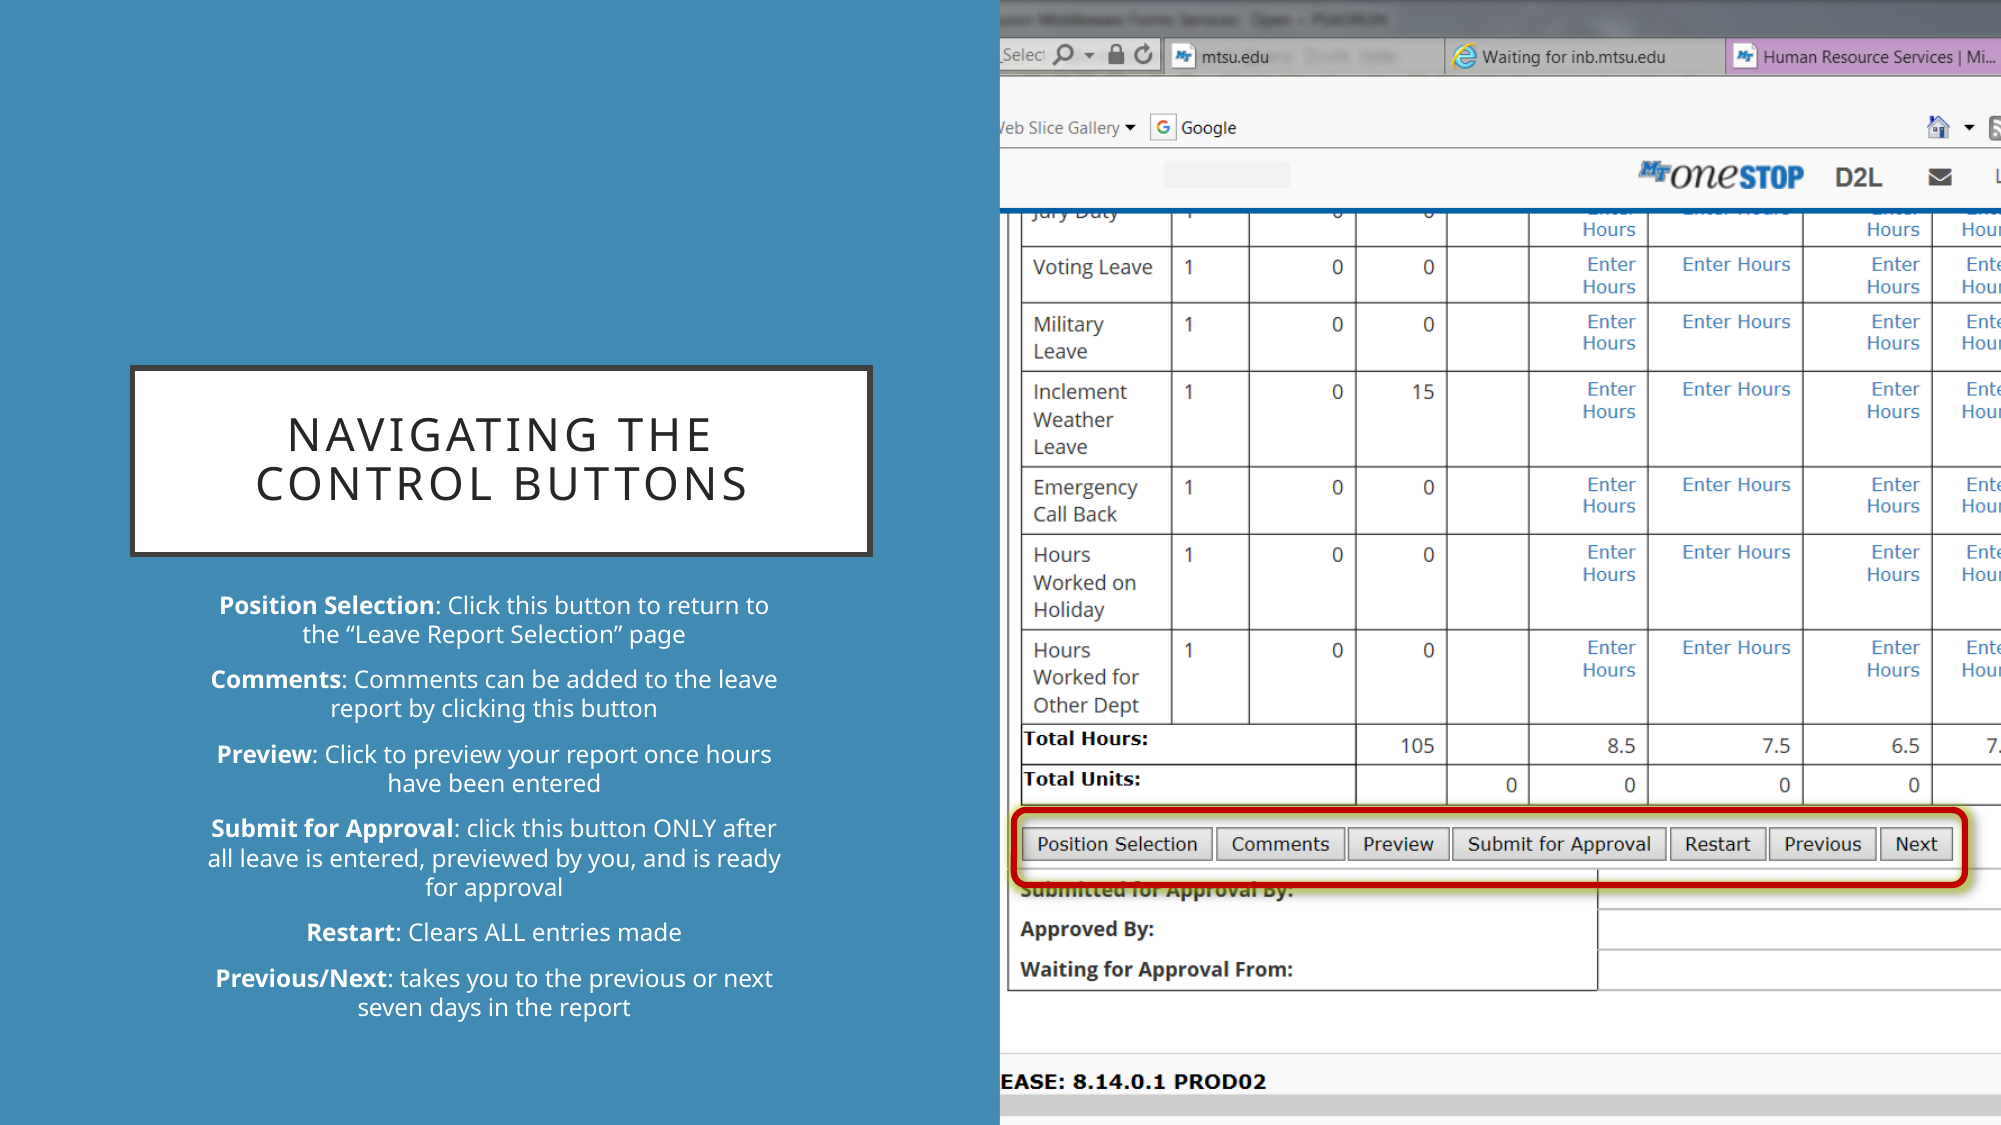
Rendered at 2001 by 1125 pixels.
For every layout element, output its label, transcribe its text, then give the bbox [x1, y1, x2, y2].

list Position Selection: Click this button to return to the “Leave Report Selection” page Comments: Comments can be added to the leave report by clicking this button Preview: Click to preview your report once hours have been entered Submit for Approval: click this button ONLY after all leave is entered, previewed by you, and is ready for approval Restart: Clears ALL entries made Previous/Next: takes you to the previous or next seven days in the report [183, 582, 806, 1034]
title Navigating the Control Buttons [130, 365, 873, 557]
picture [999, 0, 2001, 1125]
